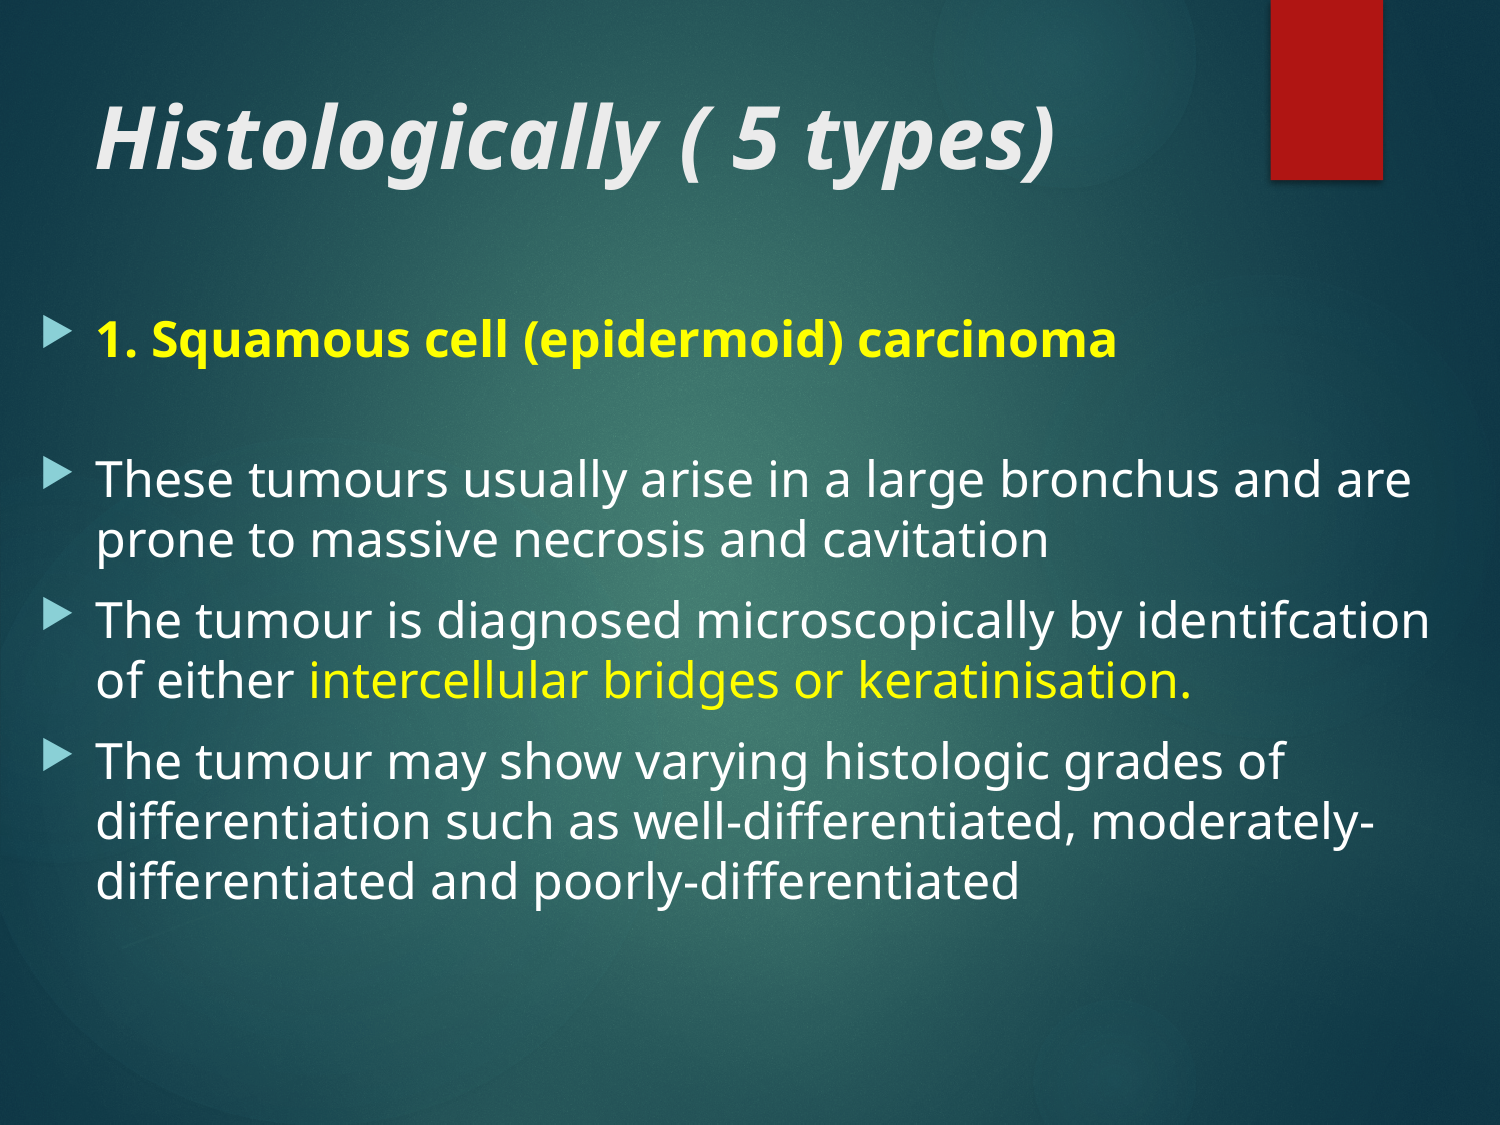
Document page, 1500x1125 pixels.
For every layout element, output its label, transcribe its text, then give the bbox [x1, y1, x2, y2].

list 1. Squamous cell (epidermoid) carcinoma These tumours usually arise in a large bronchus and are prone to massive necrosis and cavitation The tumour is diagnosed microscopically by identifcation of either intercellular bridges or keratinisation. The tumour may show varying histologic grades of diﬀerentiation such as well-diﬀerentiated, moderately-diﬀerentiated and poorly-diﬀerentiated [24, 299, 1500, 1100]
title Histologically ( 5 types) [79, 74, 1237, 299]
